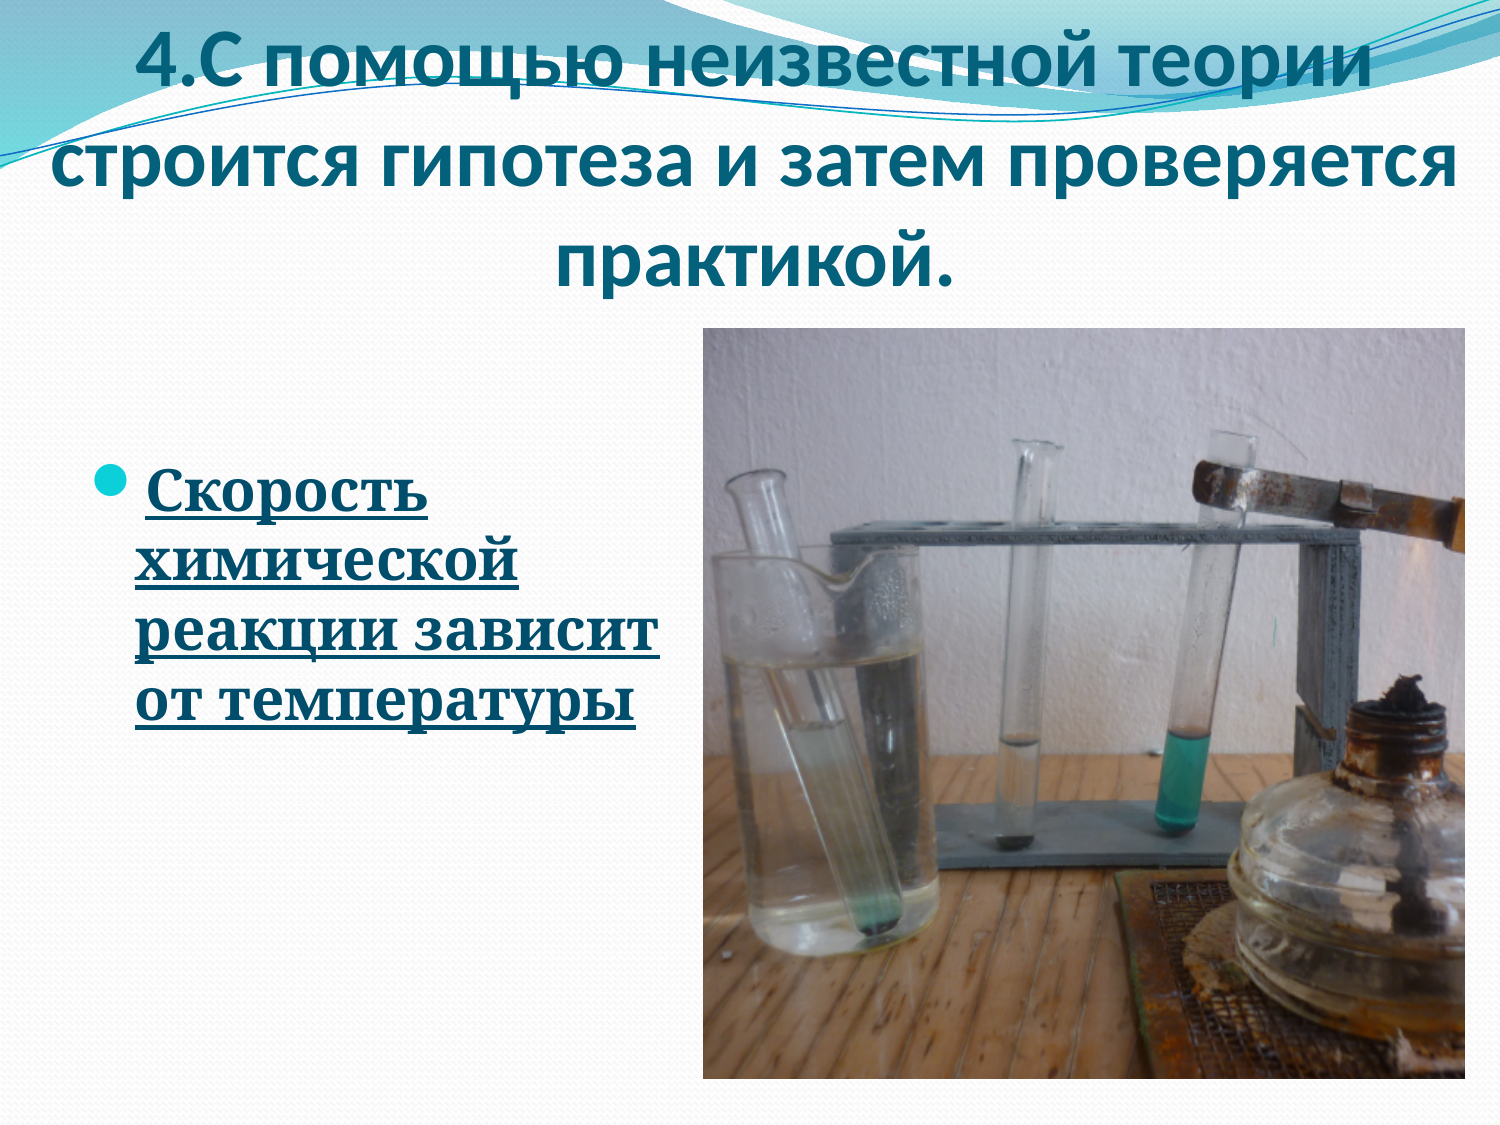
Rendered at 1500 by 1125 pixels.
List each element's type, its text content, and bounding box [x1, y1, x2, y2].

title 4.С помощью неизвестной теории строится гипотеза и затем проверяется практикой. [35, 115, 1477, 303]
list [702, 327, 1466, 1079]
list Скорость химической реакции зависит от температуры [75, 445, 695, 1043]
